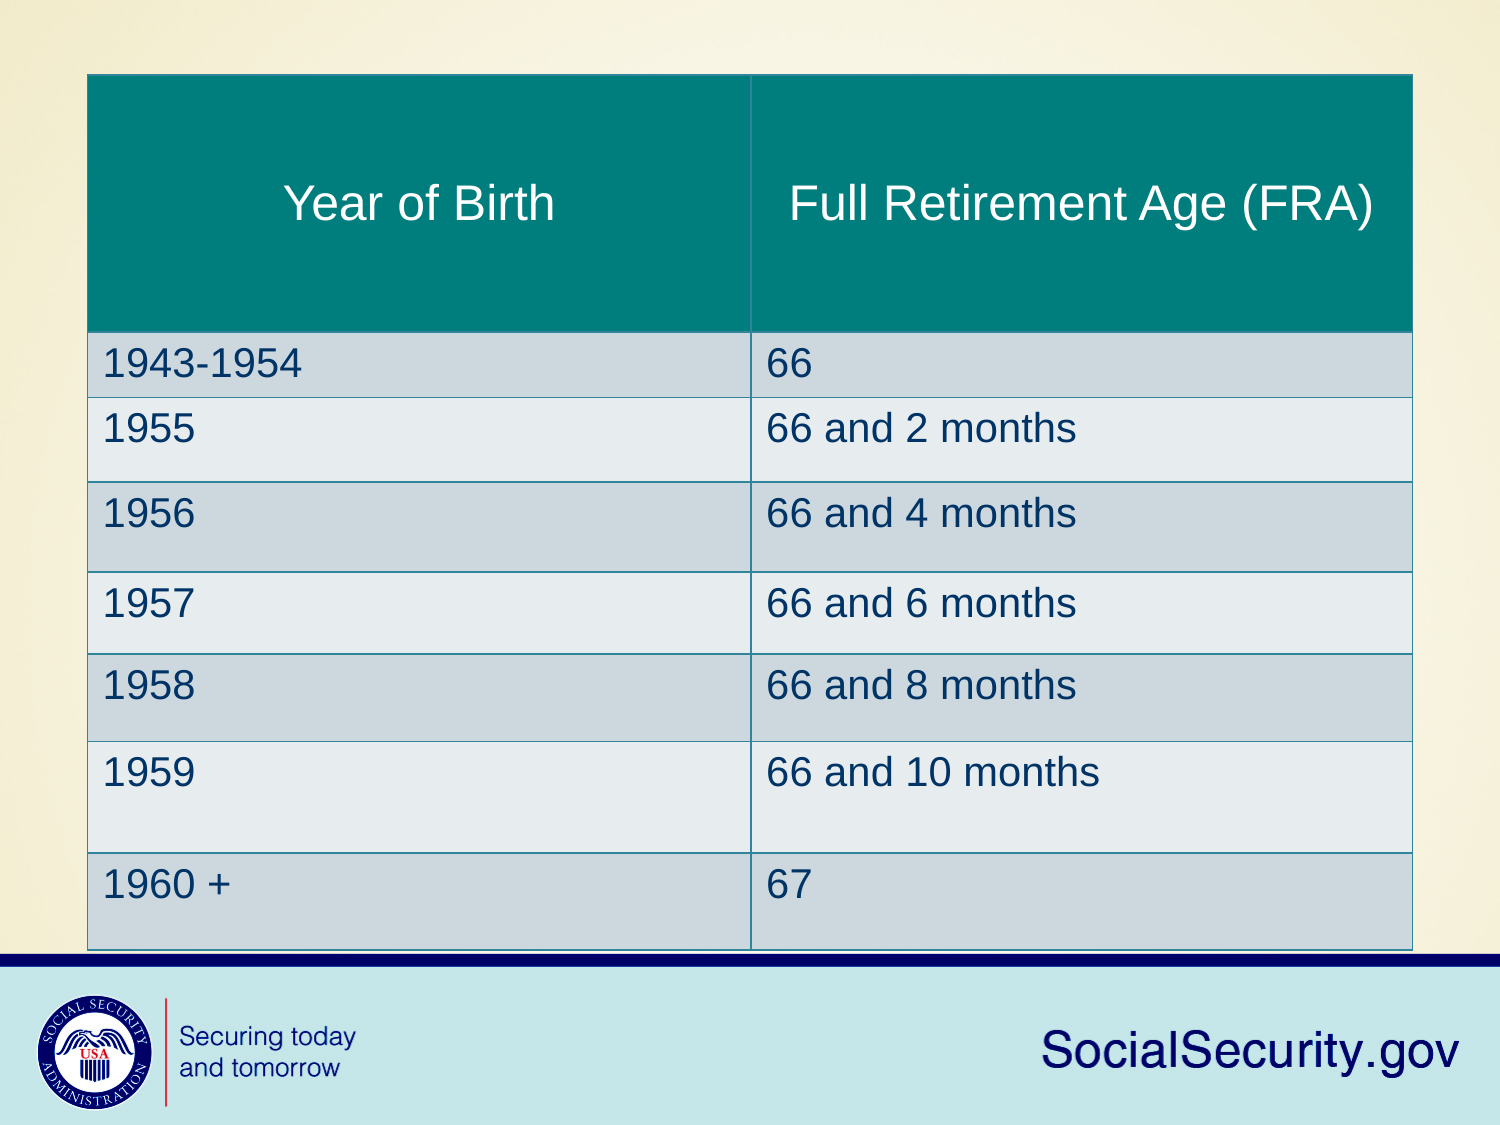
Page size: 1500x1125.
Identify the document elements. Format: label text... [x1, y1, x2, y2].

table_cell 66 and 4 months [752, 483, 1412, 571]
table_cell 66 and 6 months [752, 573, 1412, 653]
table_header Full Retirement Age (FRA) [752, 76, 1412, 331]
table_header Year of Birth [88, 76, 750, 331]
table_cell 66 [752, 333, 1412, 397]
table_cell 1957 [88, 573, 750, 653]
table_cell 1955 [88, 398, 750, 481]
table_cell 67 [752, 854, 1412, 949]
table_cell 1956 [88, 483, 750, 571]
table_cell 66 and 8 months [752, 655, 1412, 741]
table_cell 1958 [88, 655, 750, 741]
table_cell 1960 + [88, 854, 750, 949]
table_cell 66 and 10 months [752, 742, 1412, 852]
table_cell 66 and 2 months [752, 398, 1412, 481]
table_cell 1959 [88, 742, 750, 852]
table_cell 1943-1954 [88, 333, 750, 397]
picture [0, 0, 1500, 1125]
